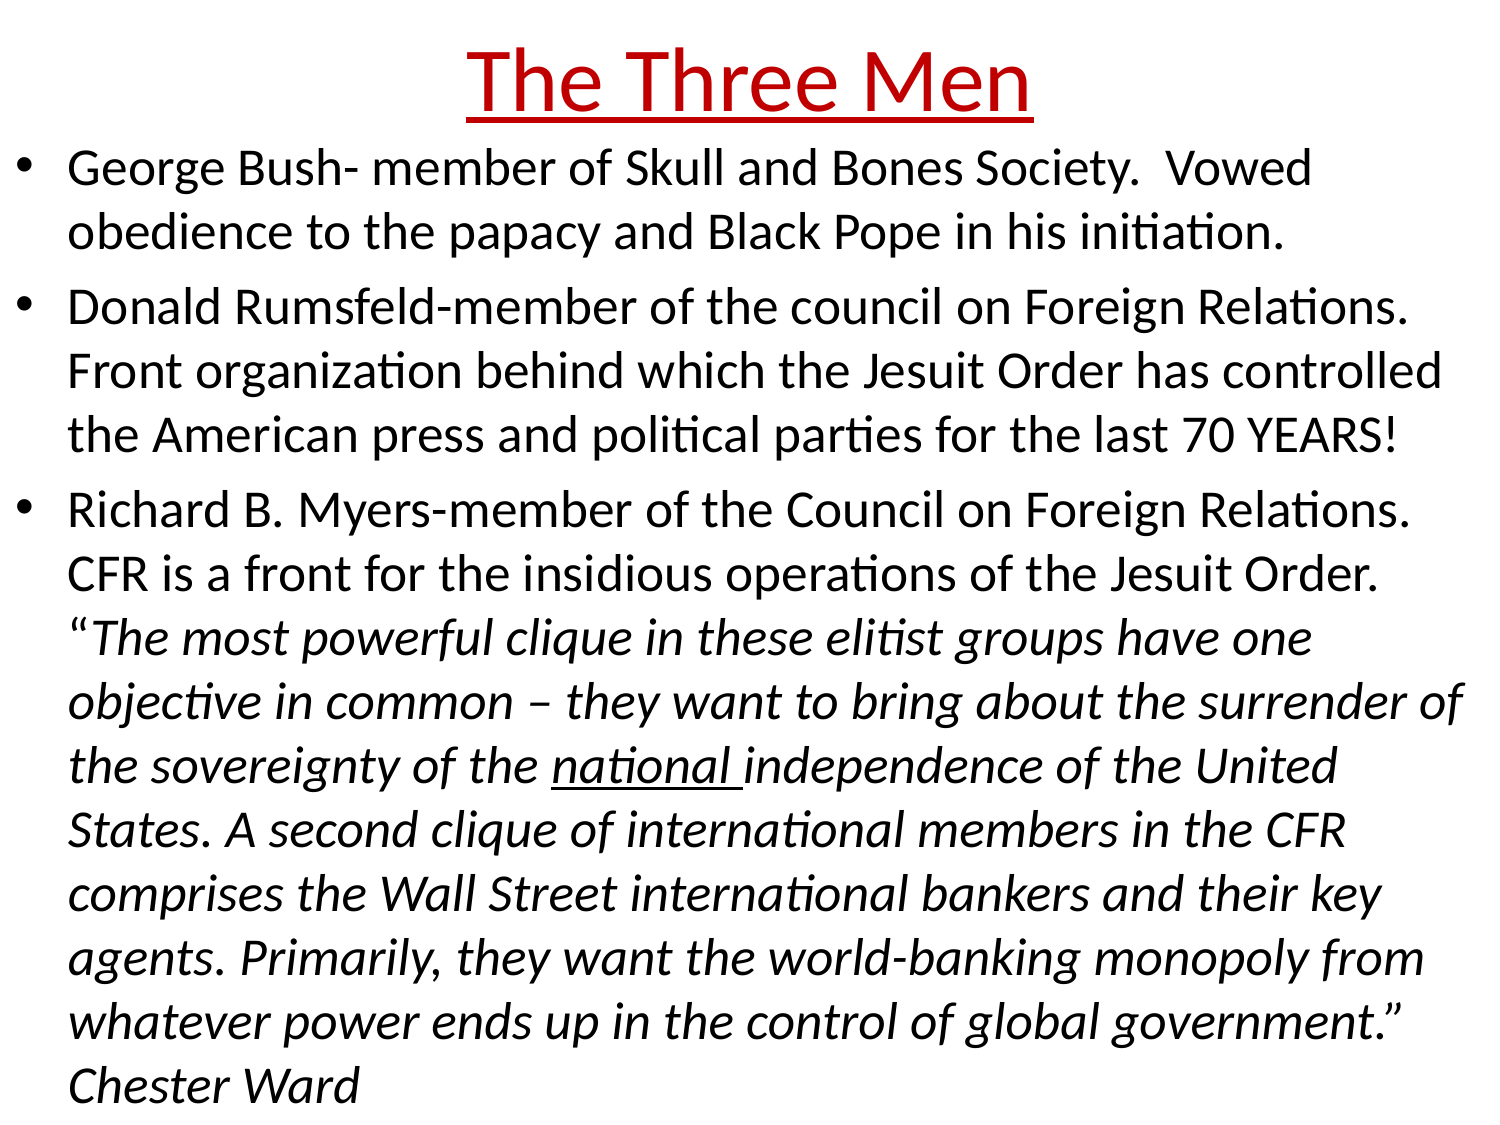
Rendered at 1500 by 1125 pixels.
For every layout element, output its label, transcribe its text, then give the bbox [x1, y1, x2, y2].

list George Bush- member of Skull and Bones Society. Vowed obedience to the papacy and Black Pope in his initiation. Donald Rumsfeld-member of the council on Foreign Relations. Front organization behind which the Jesuit Order has controlled the American press and political parties for the last 70 YEARS! Richard B. Myers-member of the Council on Foreign Relations. CFR is a front for the insidious operations of the Jesuit Order. “The most powerful clique in these elitist groups have one objective in common – they want to bring about the surrender of the sovereignty of the national independence of the United States. A second clique of international members in the CFR comprises the Wall Street international bankers and their key agents. Primarily, they want the world-banking monopoly from whatever power ends up in the control of global government.” Chester Ward [0, 125, 1500, 1125]
title The Three Men [75, 0, 1425, 125]
